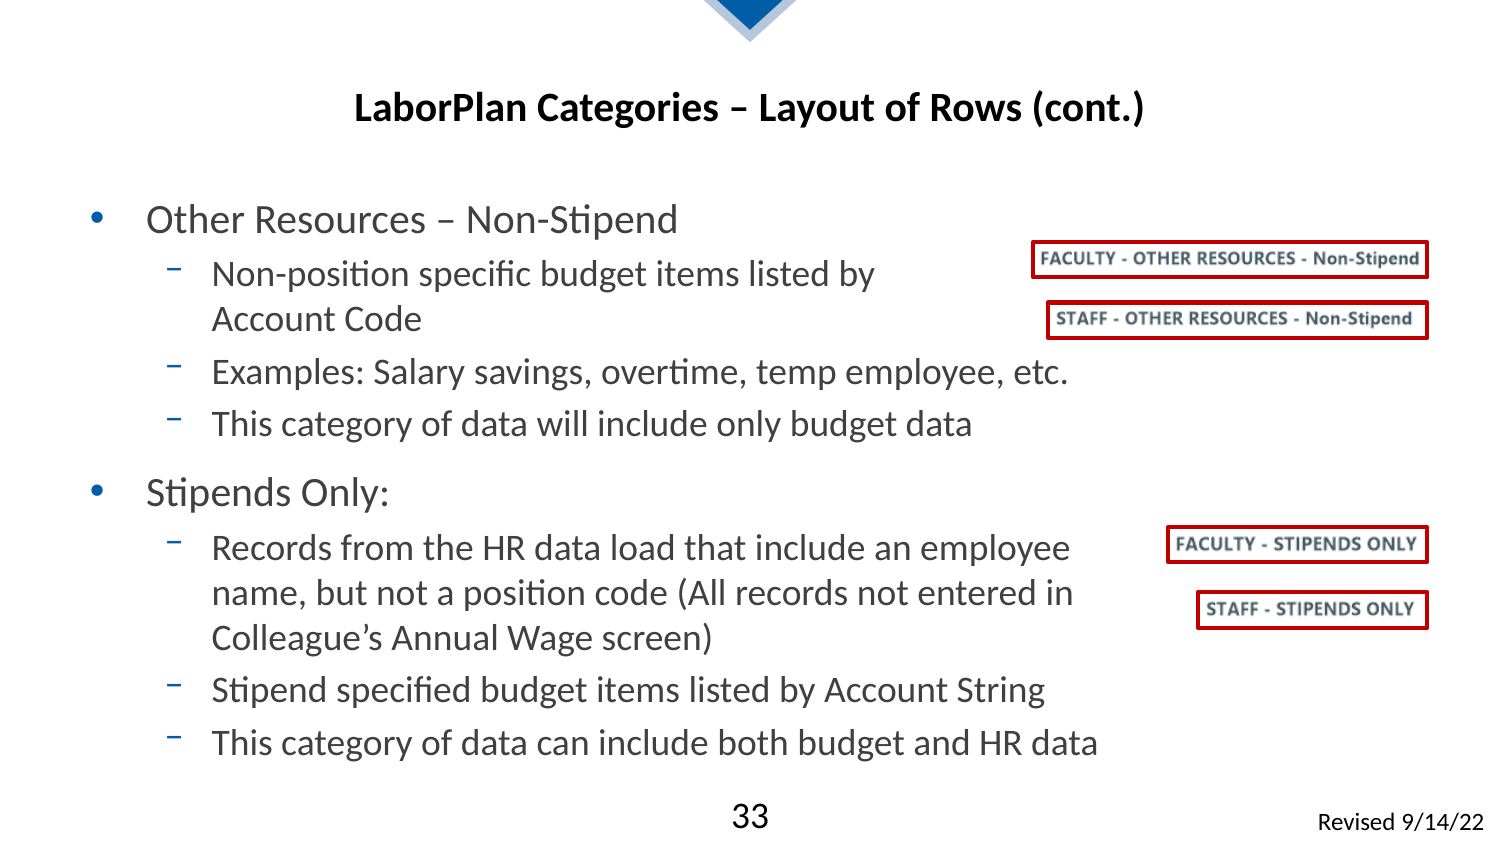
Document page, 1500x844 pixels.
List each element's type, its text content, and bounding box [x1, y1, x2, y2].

list Other Resources – Non-Stipend Non-position specific budget items listed by Account Code Examples: Salary savings, overtime, temp employee, etc. This category of data will include only budget data Stipends Only: Records from the HR data load that include an employee name, but not a position code (All records not entered in Colleague’s Annual Wage screen) Stipend specified budget items listed by Account String This category of data can include both budget and HR data [75, 184, 1180, 760]
picture [1049, 304, 1426, 336]
picture [1169, 529, 1426, 561]
picture [1199, 593, 1426, 627]
text_box 33 [0, 784, 1500, 844]
title LaborPlan Categories – Layout of Rows (cont.) [75, 71, 1425, 135]
picture [1034, 243, 1426, 276]
